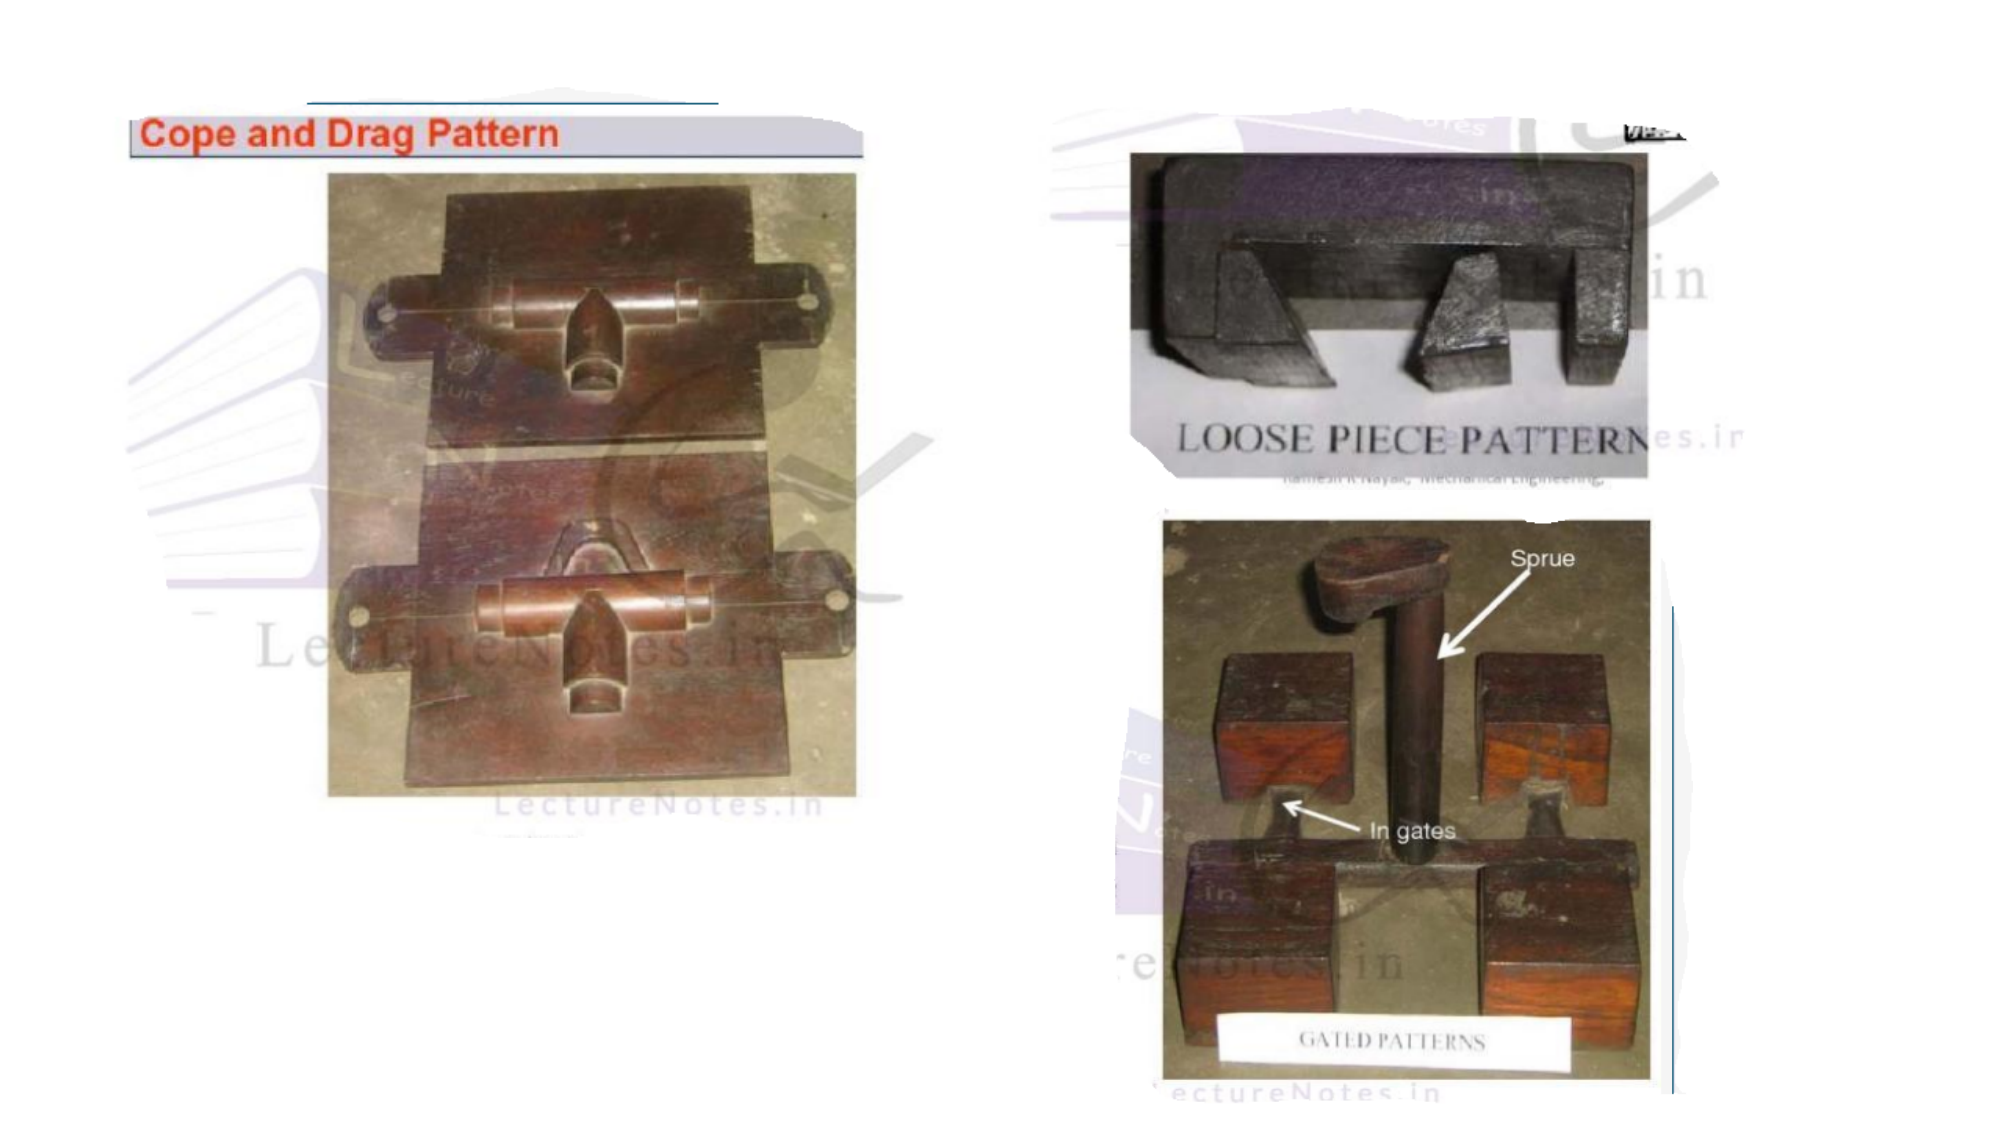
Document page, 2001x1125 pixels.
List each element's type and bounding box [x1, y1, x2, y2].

picture [93, 85, 1771, 1111]
